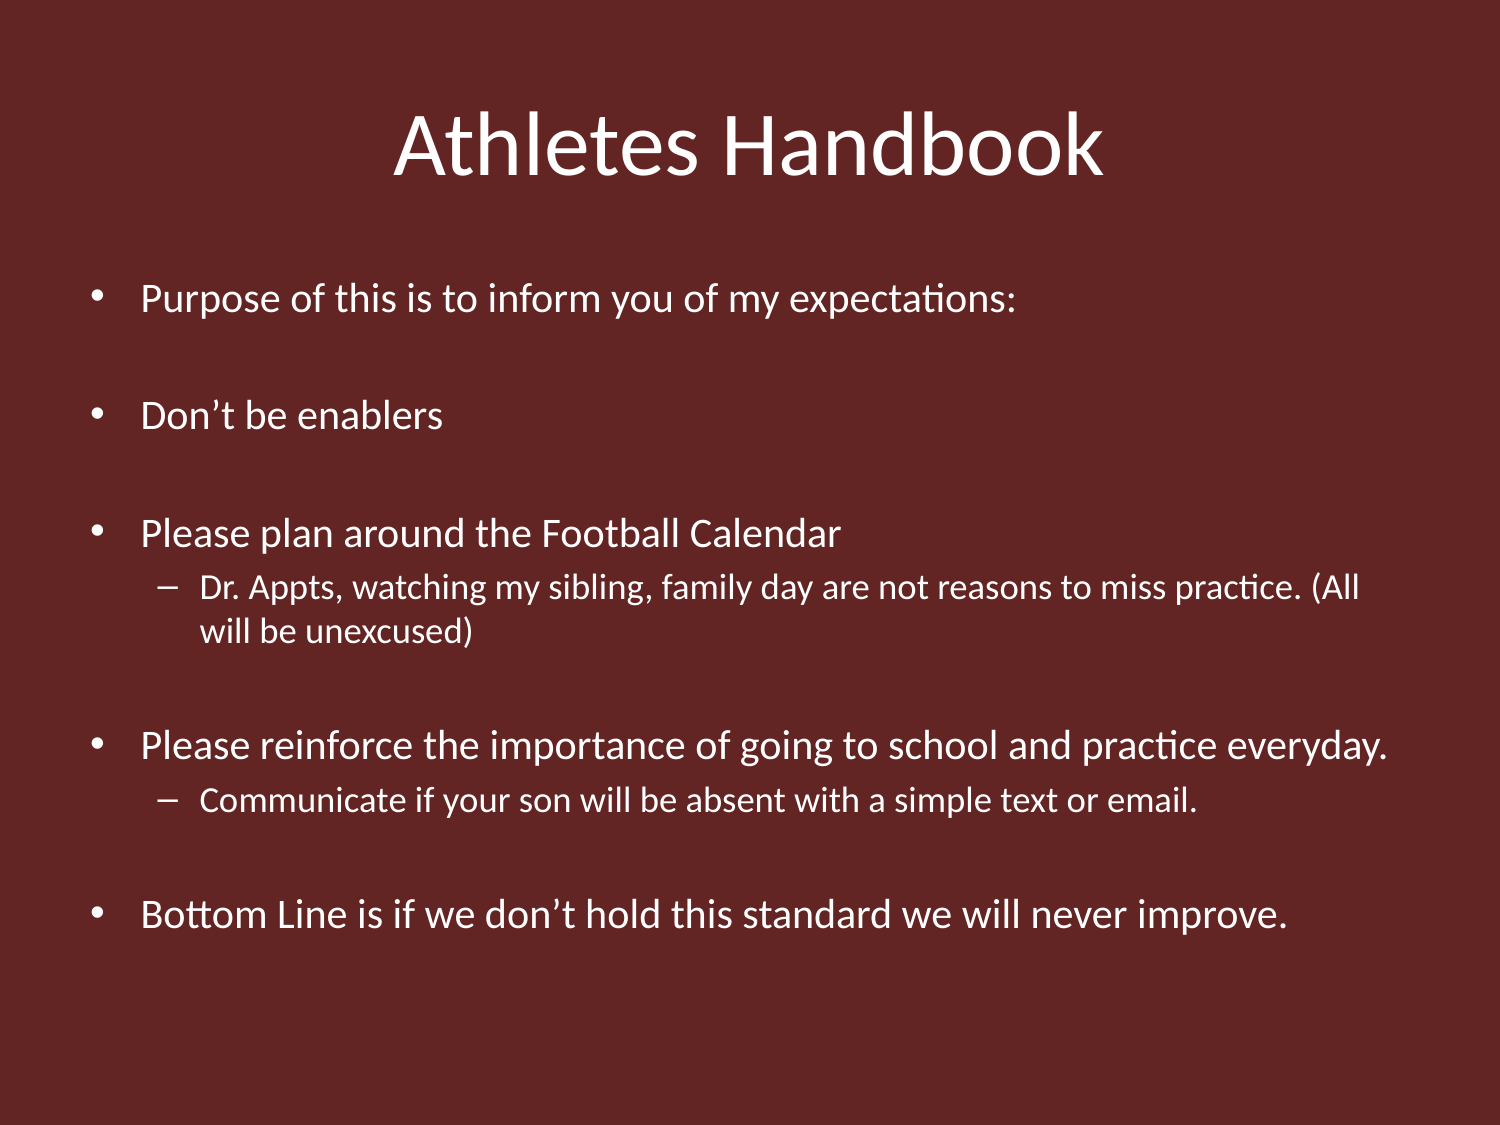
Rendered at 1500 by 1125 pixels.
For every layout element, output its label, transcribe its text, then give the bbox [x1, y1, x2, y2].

list Purpose of this is to inform you of my expectations: Don’t be enablers Please plan around the Football Calendar Dr. Appts, watching my sibling, family day are not reasons to miss practice. (All will be unexcused) Please reinforce the importance of going to school and practice everyday. Communicate if your son will be absent with a simple text or email. Bottom Line is if we don’t hold this standard we will never improve. [75, 262, 1425, 1005]
title Athletes Handbook [75, 45, 1425, 233]
